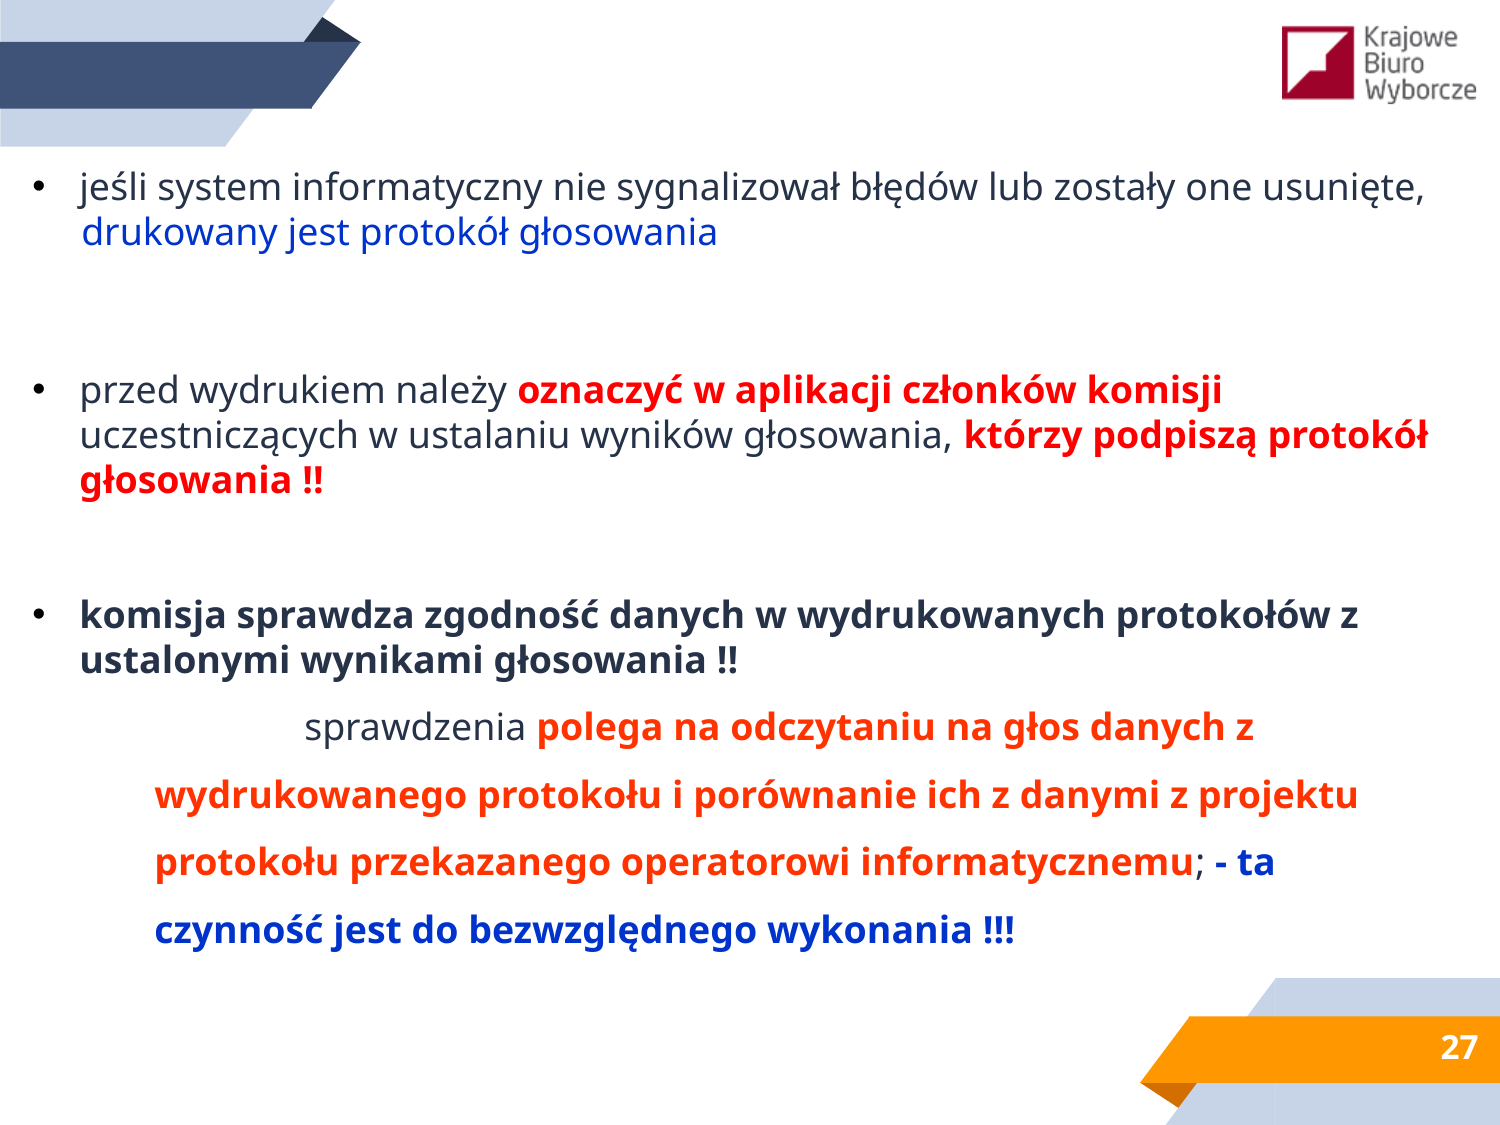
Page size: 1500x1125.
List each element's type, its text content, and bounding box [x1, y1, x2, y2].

slide_number 27 [1249, 1014, 1494, 1084]
picture [1282, 23, 1478, 107]
text_box jeśli system informatyczny nie sygnalizował błędów lub zostały one usunięte, drukowany jest protokół głosowania przed wydrukiem należy oznaczyć w aplikacji członków komisji uczestniczących w ustalaniu wyników głosowania, którzy podpiszą protokół głosowania !! komisja sprawdza zgodność danych w wydrukowanych protokołów z ustalonymi wynikami głosowania !! sprawdzenia polega na odczytaniu na głos danych z wydrukowanego protokołu i porównanie ich z danymi z projektu protokołu przekazanego operatorowi informatycznemu; - ta czynność jest do bezwzględnego wykonania !!! [17, 110, 1459, 1043]
